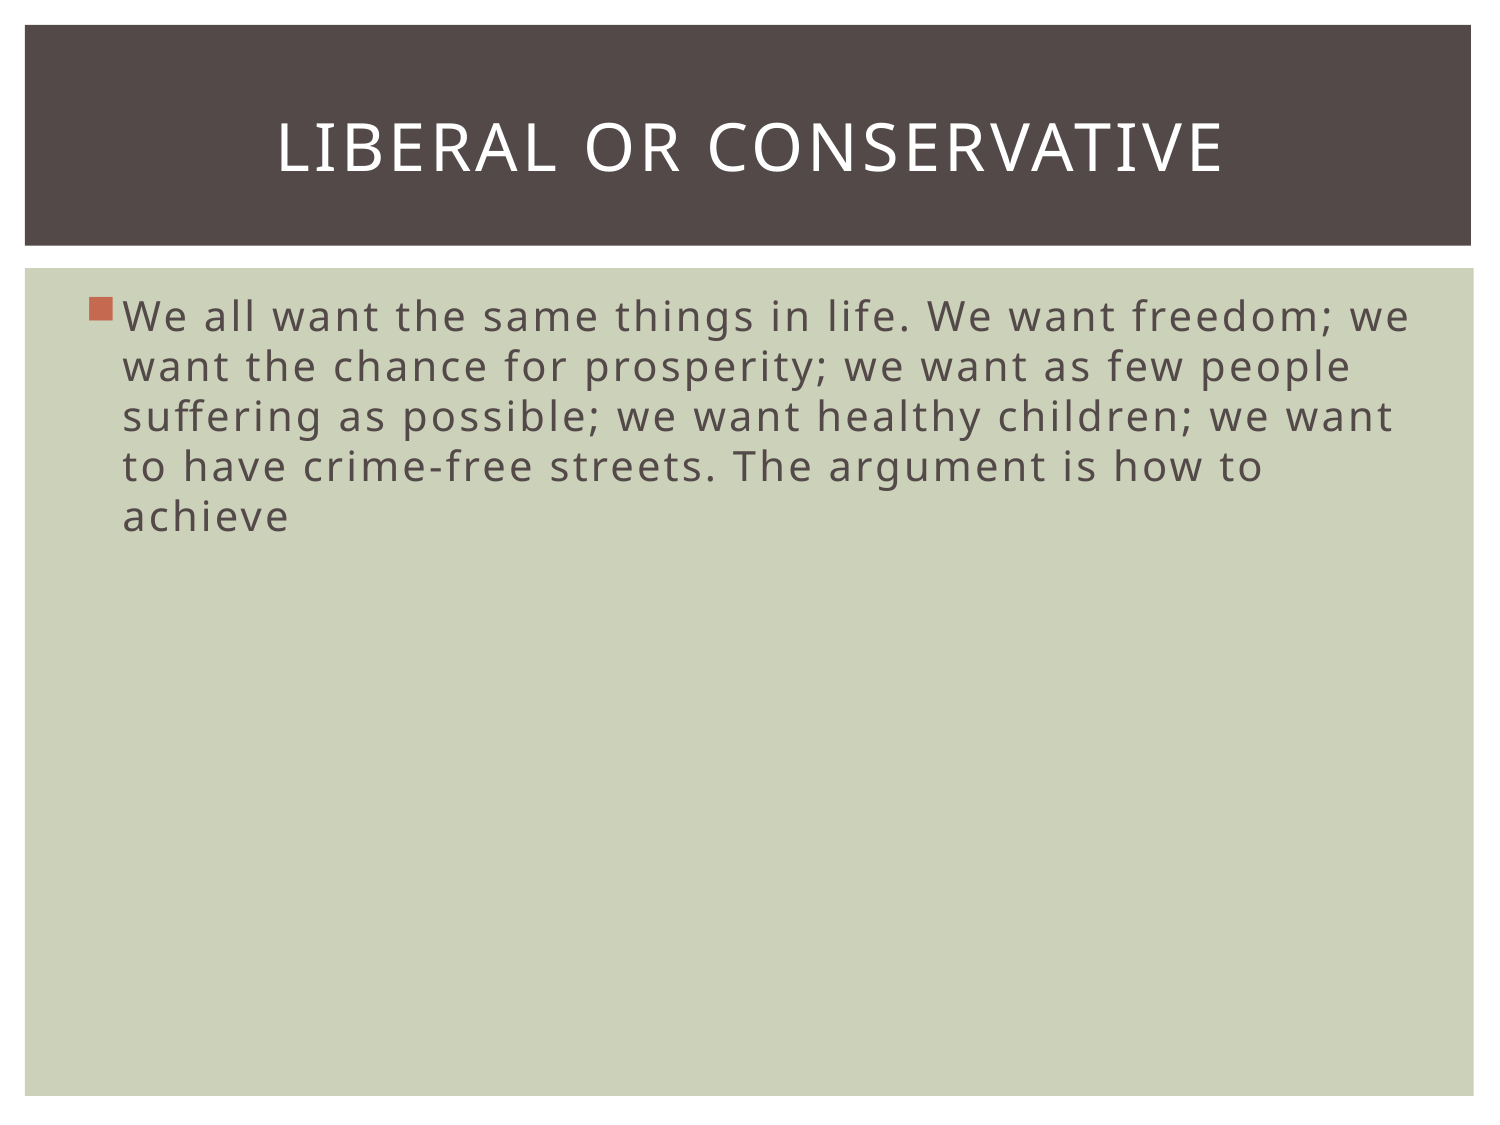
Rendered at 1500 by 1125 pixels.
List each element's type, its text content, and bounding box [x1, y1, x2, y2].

list We all want the same things in life. We want freedom; we want the chance for prosperity; we want as few people suffering as possible; we want healthy children; we want to have crime-free streets. The argument is how to achieve [62, 281, 1442, 1005]
title Liberal or Conservative [62, 58, 1438, 232]
